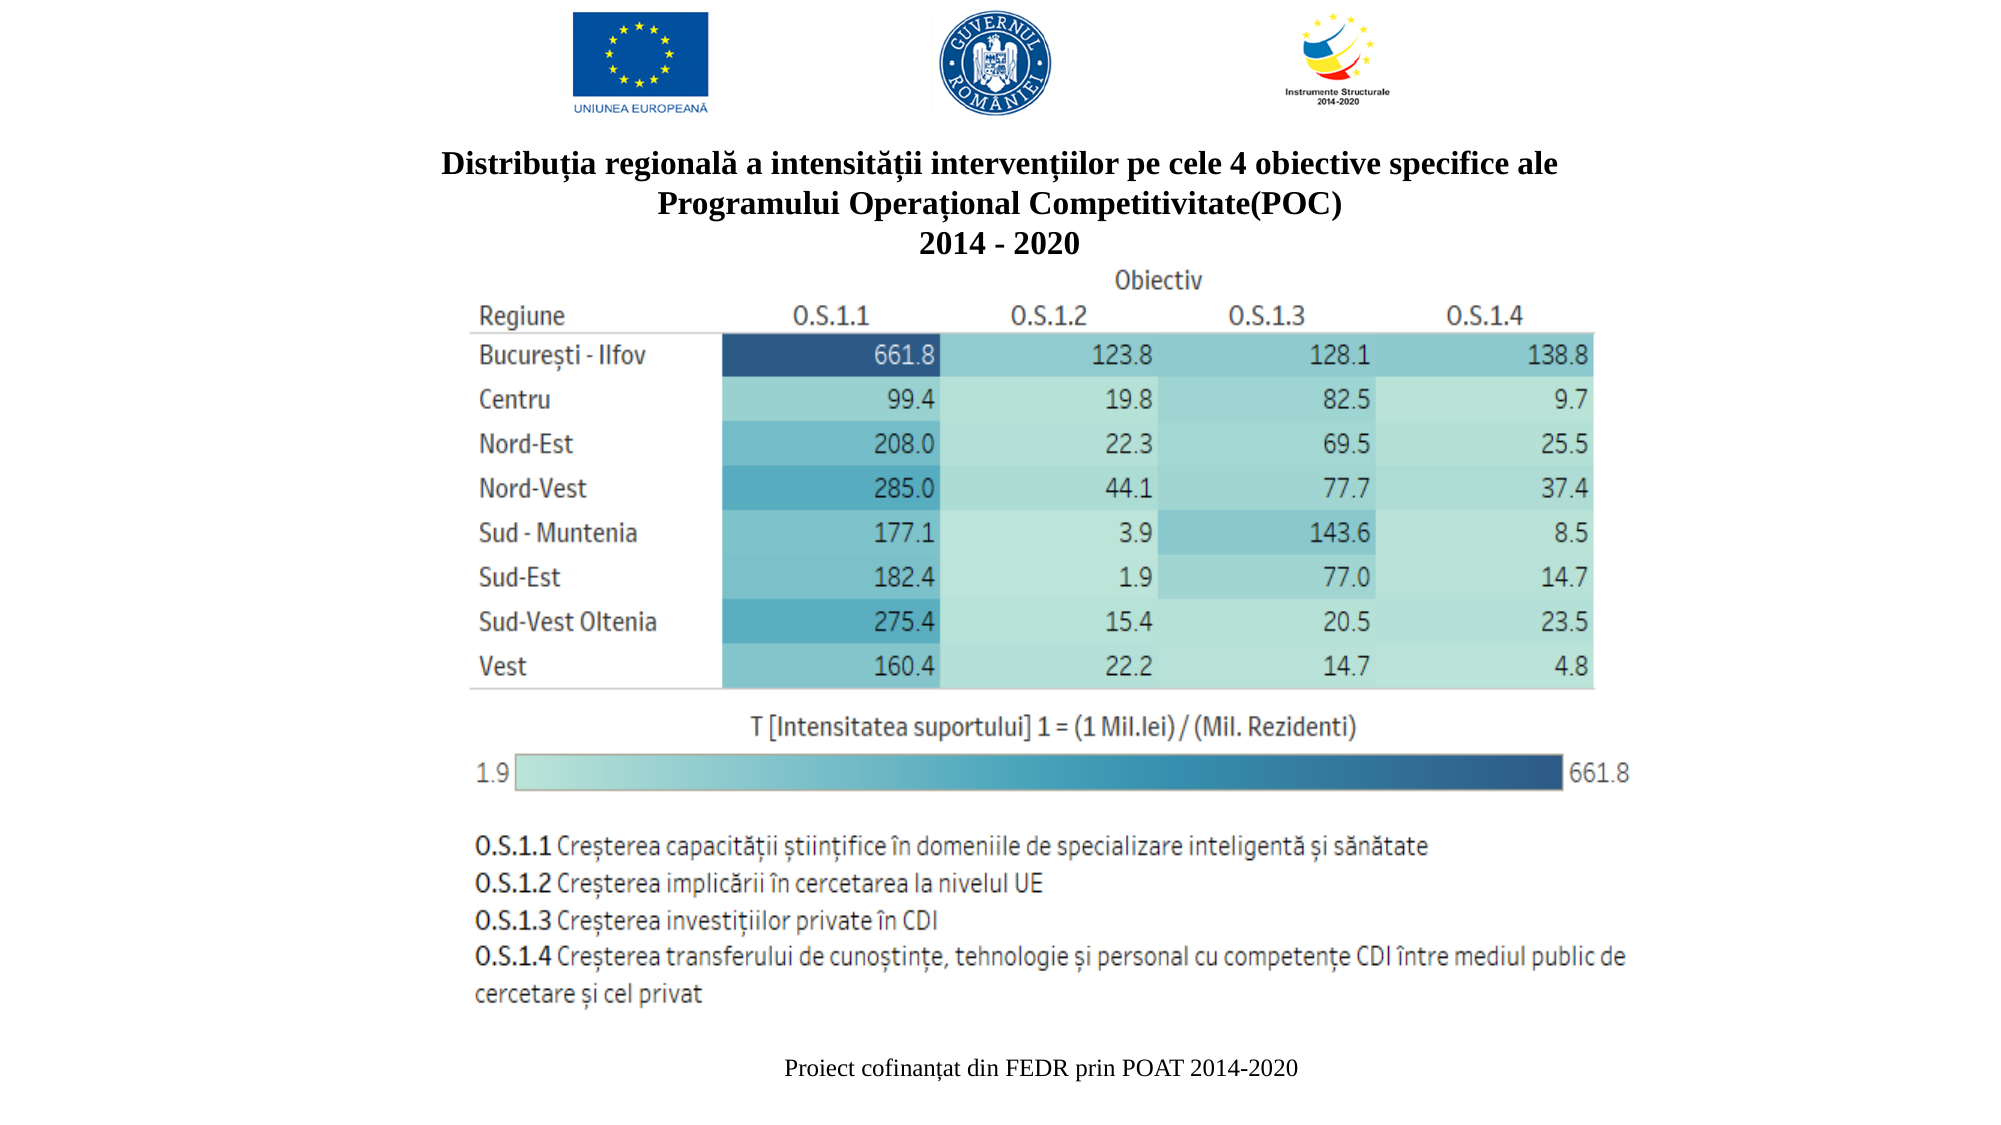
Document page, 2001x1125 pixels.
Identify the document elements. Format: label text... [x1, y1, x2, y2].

text_box Proiect cofinanțat din FEDR prin POAT 2014-2020 [541, 1045, 1542, 1089]
picture [572, 4, 1399, 122]
picture [458, 224, 1687, 1045]
text_box Distribuția regională a intensității intervențiilor pe cele 4 obiective specifice ale Programului Operațional Competitivitate(POC) 2014 - 2020 [400, 133, 1600, 269]
